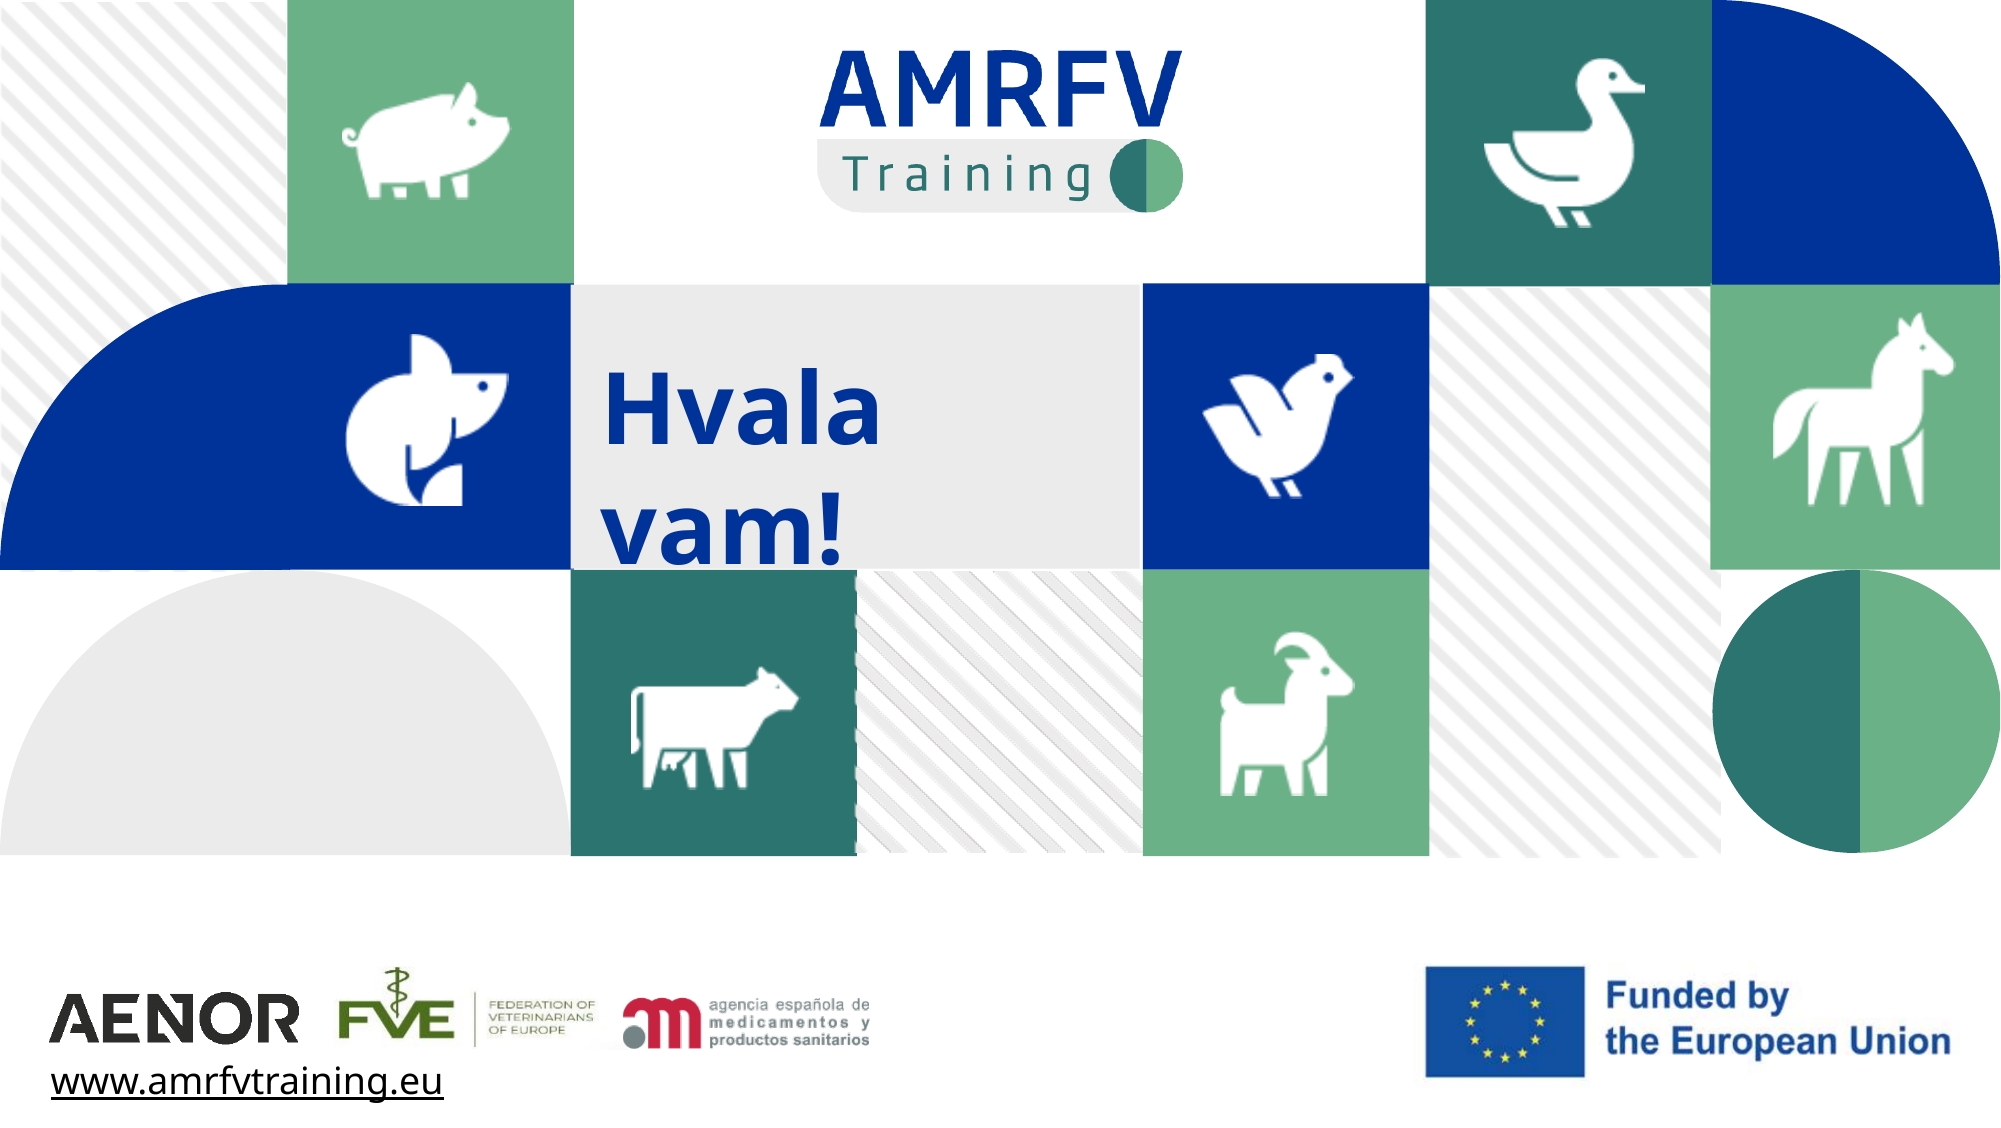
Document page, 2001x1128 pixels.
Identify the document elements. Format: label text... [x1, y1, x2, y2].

picture [817, 50, 1183, 213]
picture [1484, 58, 1645, 228]
picture [854, 571, 1142, 853]
picture [0, 945, 878, 1050]
picture [345, 334, 509, 506]
picture [1202, 354, 1355, 499]
picture [0, 2, 286, 543]
picture [1773, 312, 1956, 507]
list Hvala vam! [585, 337, 1159, 466]
picture [1220, 631, 1355, 796]
picture [631, 666, 801, 790]
picture [1425, 288, 1721, 858]
picture [342, 82, 512, 200]
picture [1414, 945, 1975, 1089]
